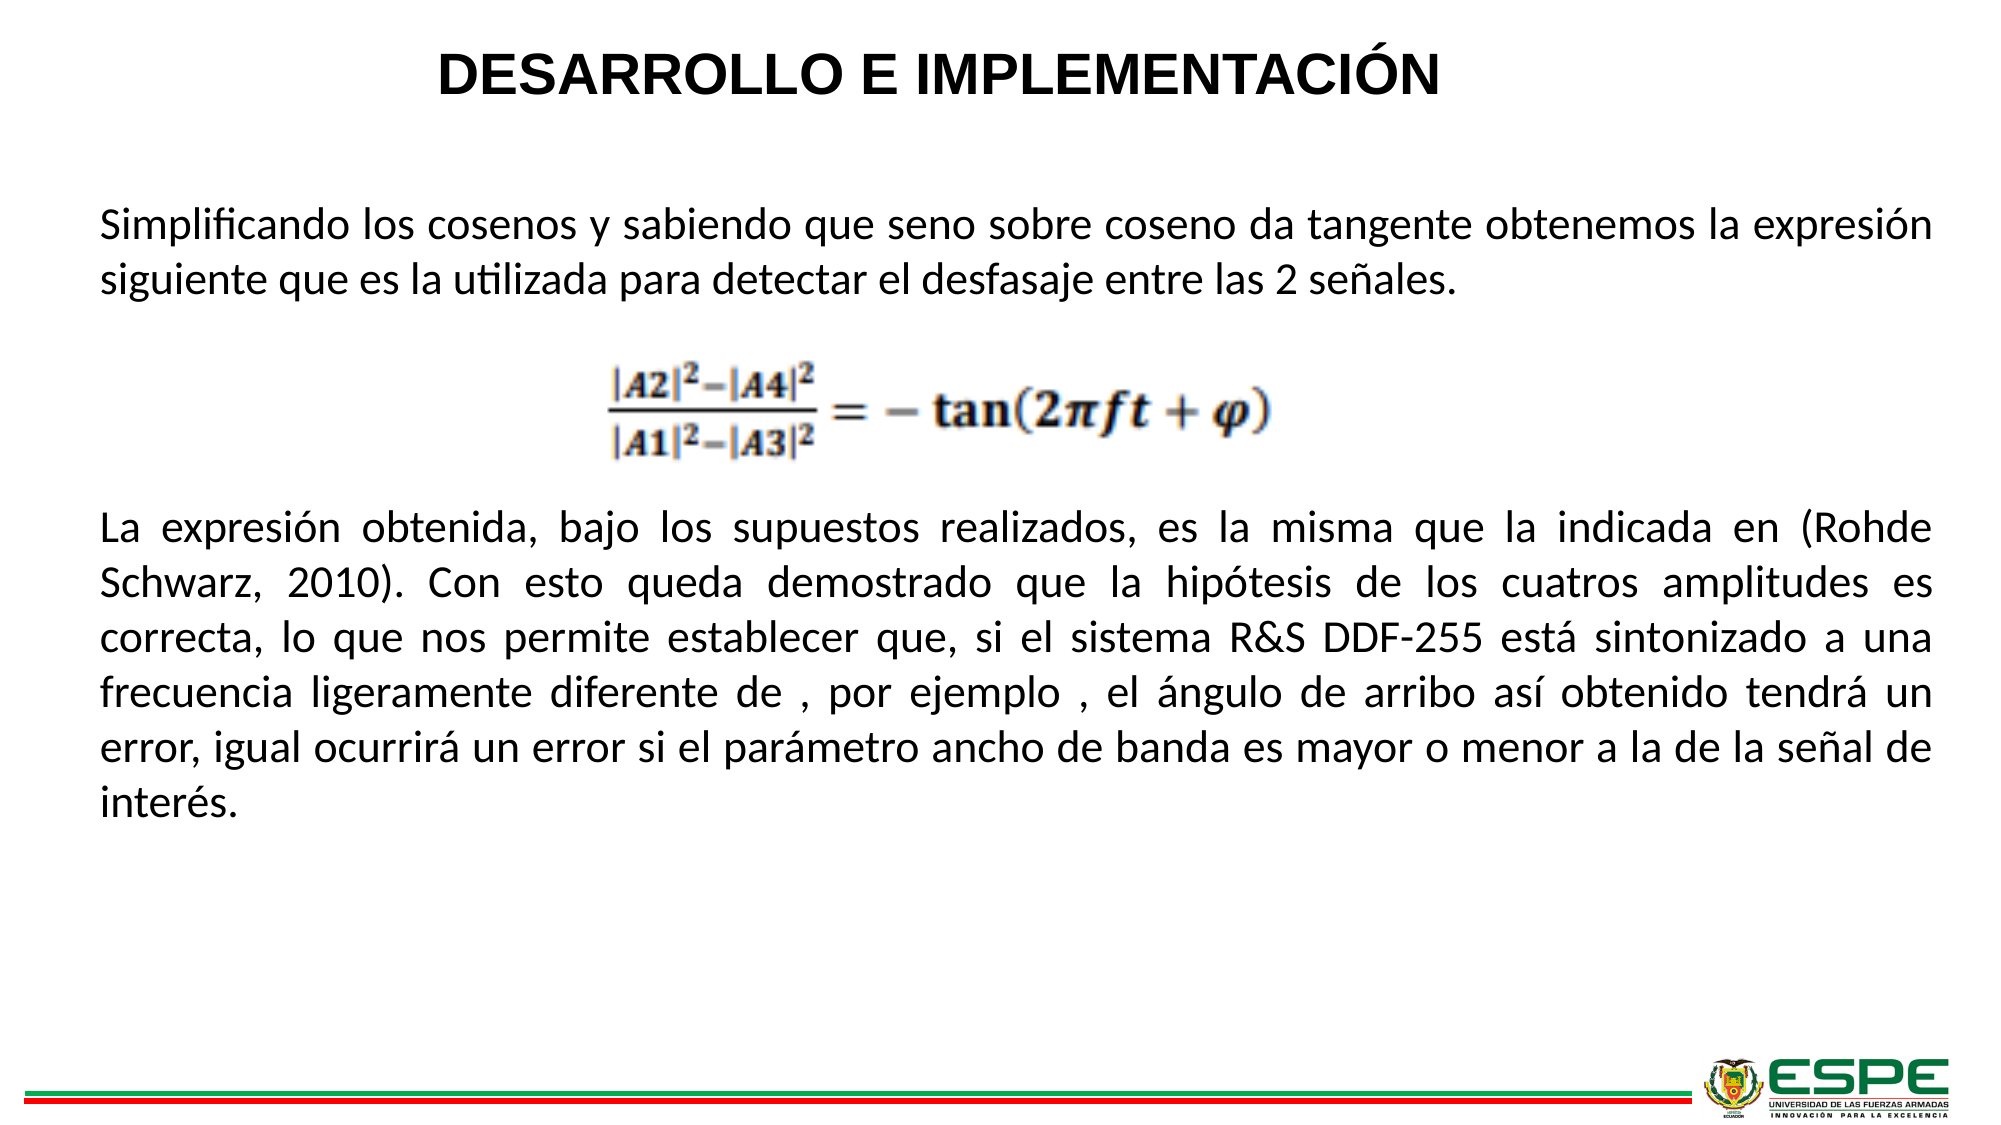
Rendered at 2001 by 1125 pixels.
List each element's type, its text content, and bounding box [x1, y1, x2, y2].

picture [1701, 1055, 1950, 1119]
title DESARROLLO E IMPLEMENTACIÓN [85, 31, 1811, 120]
text_box Simplificando los cosenos y sabiendo que seno sobre coseno da tangente obtenemos la expresión siguiente que es la utilizada para detectar el desfasaje entre las 2 señales. [85, 186, 1950, 312]
picture [606, 312, 1290, 522]
